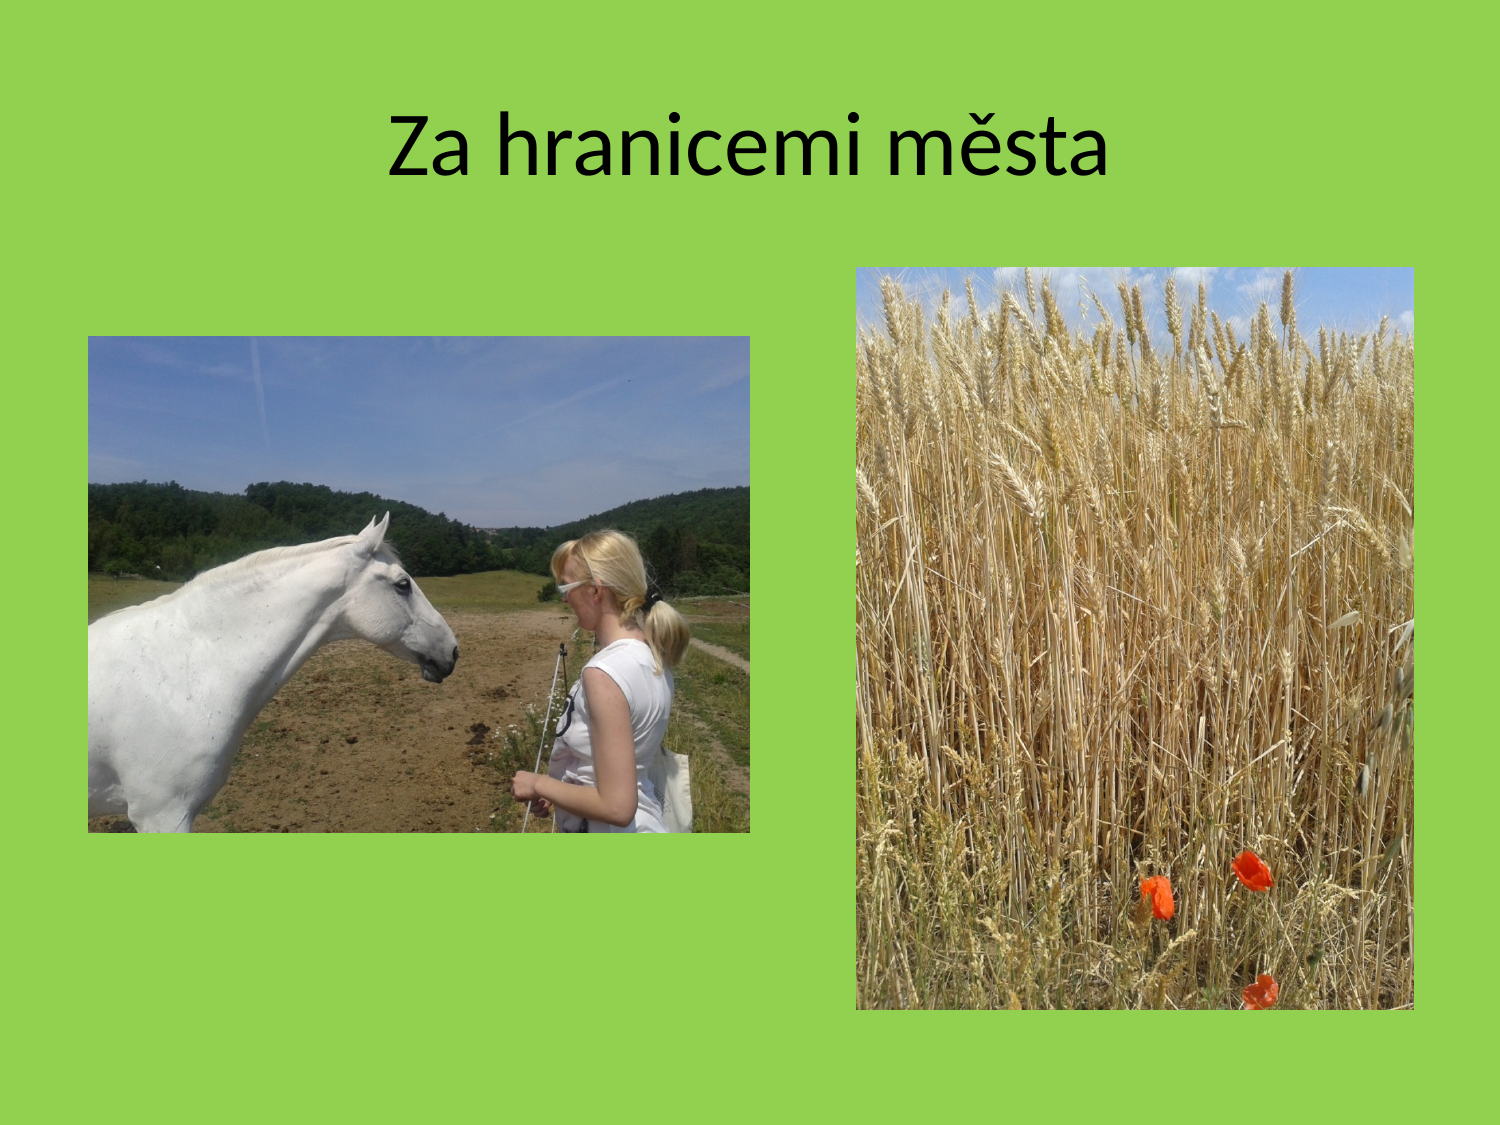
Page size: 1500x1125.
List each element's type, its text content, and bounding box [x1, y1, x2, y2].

picture [856, 266, 1414, 1010]
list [88, 336, 751, 833]
title Za hranicemi města [75, 45, 1425, 233]
